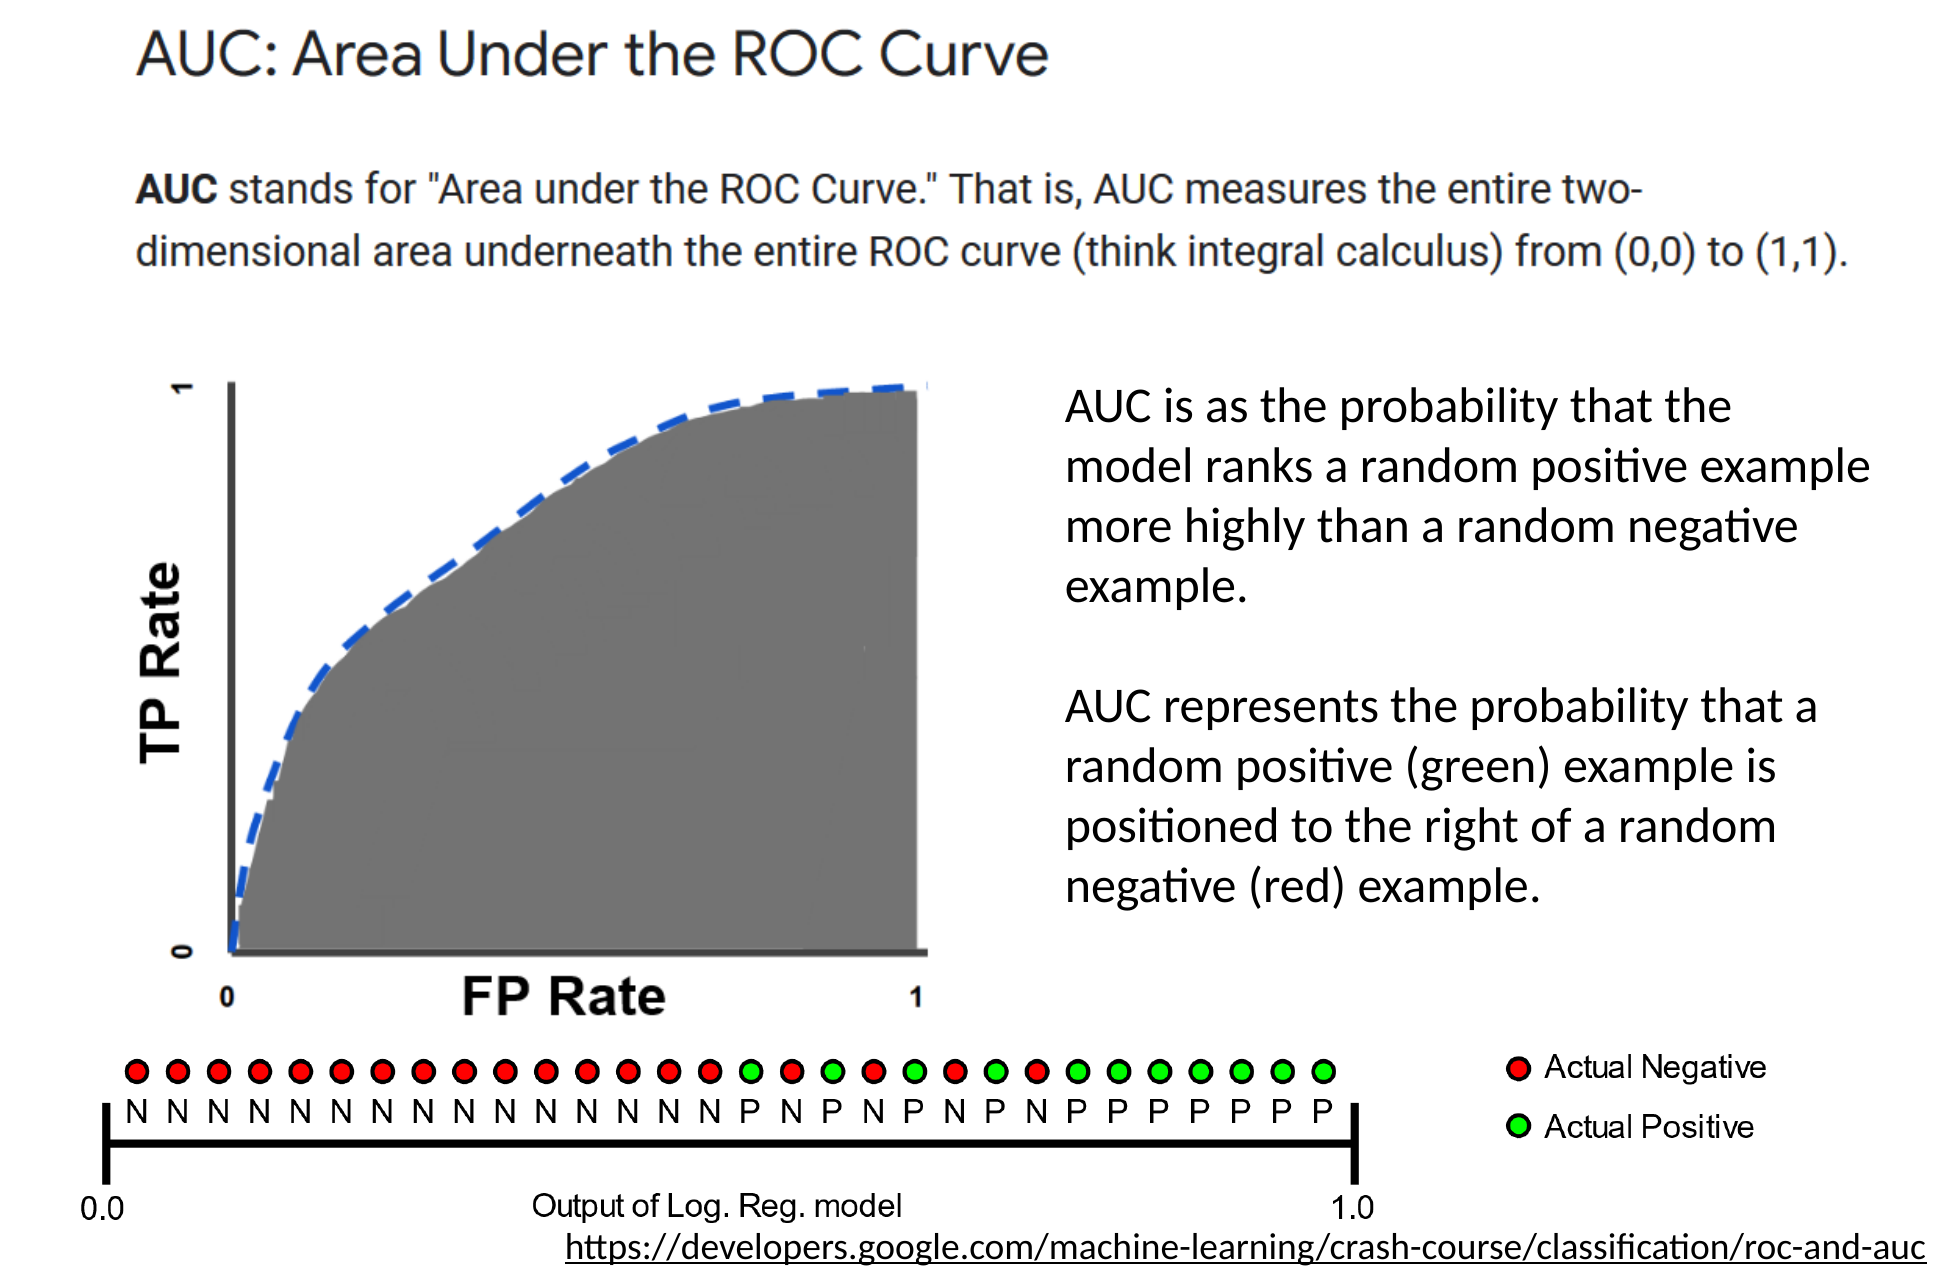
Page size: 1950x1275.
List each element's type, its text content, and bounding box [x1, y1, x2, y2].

picture [24, 2, 1888, 1246]
text_box https://developers.google.com/machine-learning/crash-course/classification/roc-and-auc [549, 1214, 1950, 1275]
